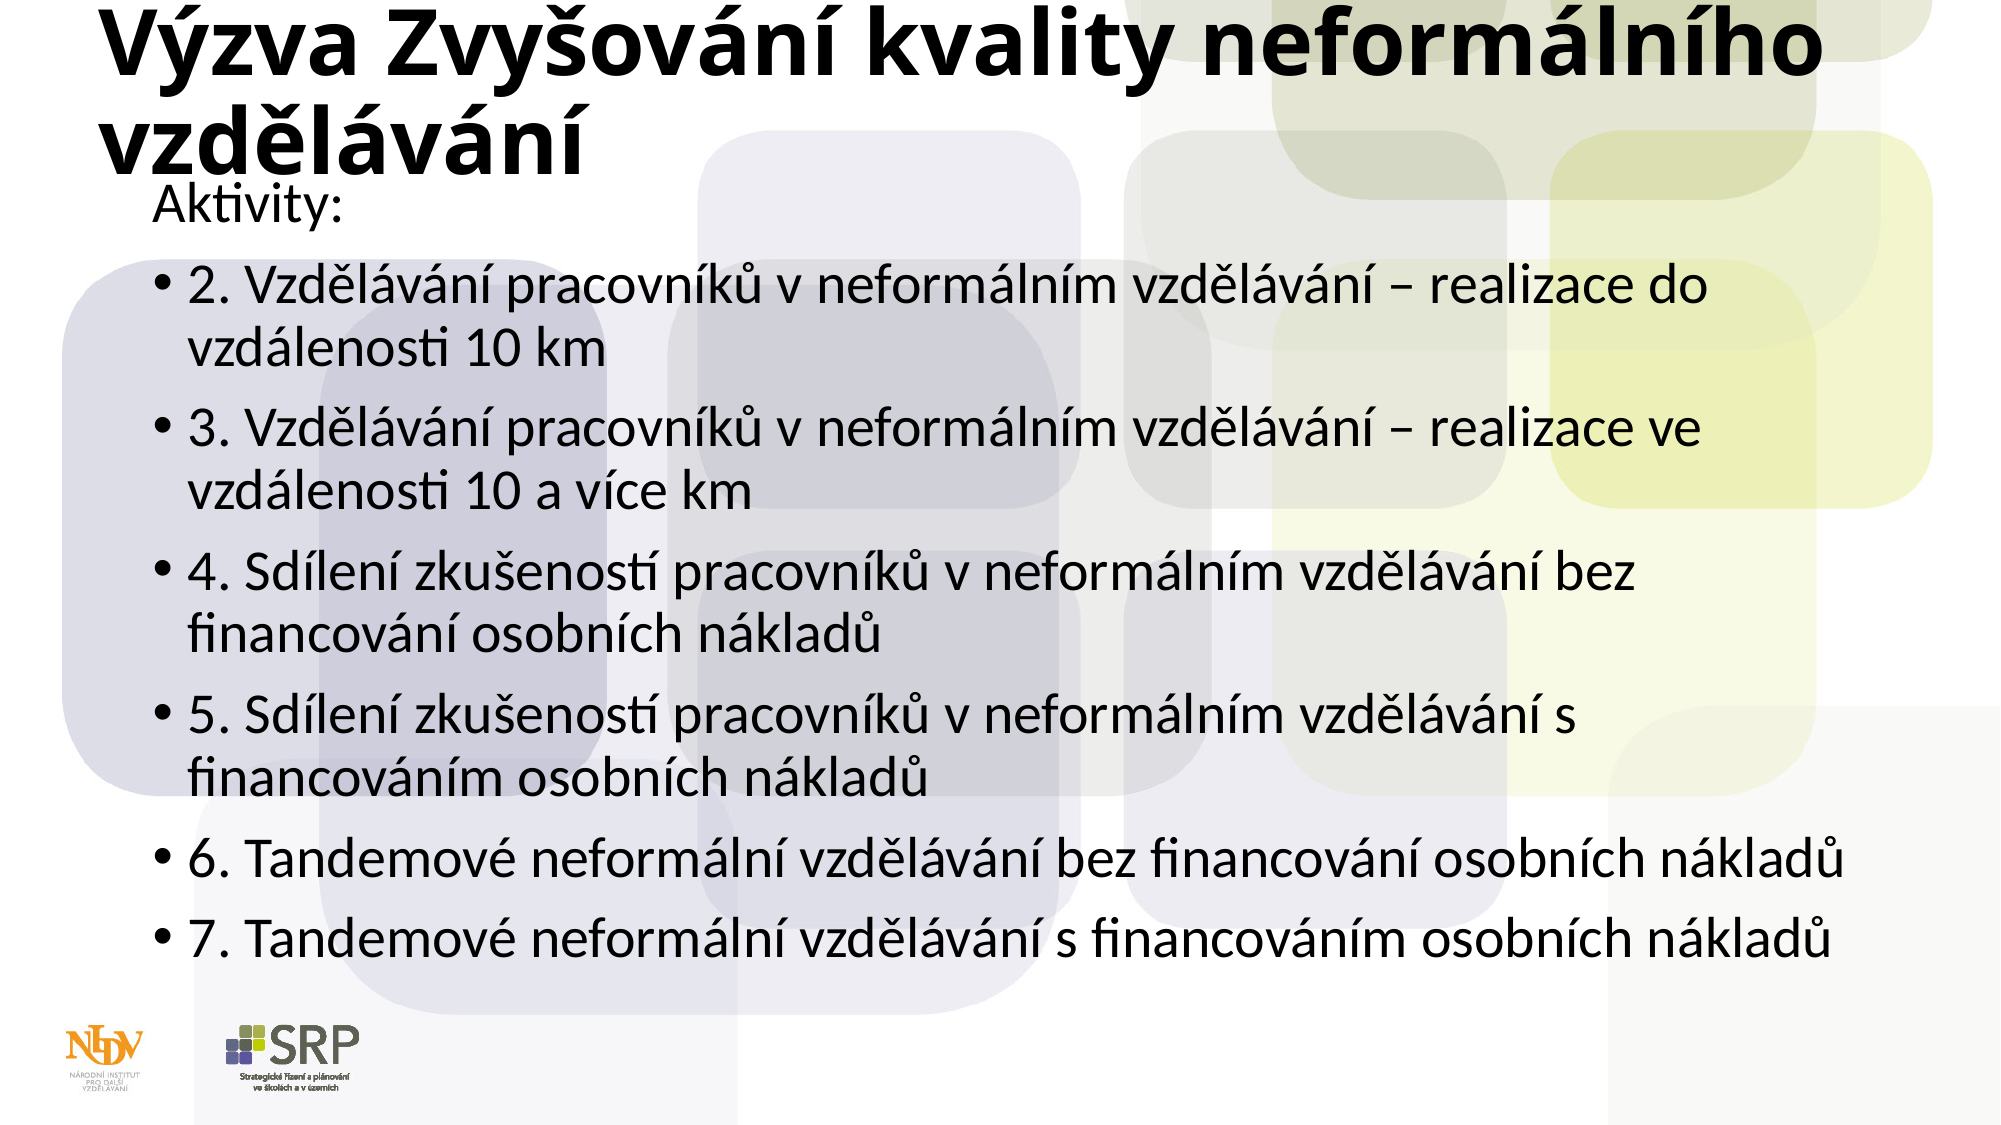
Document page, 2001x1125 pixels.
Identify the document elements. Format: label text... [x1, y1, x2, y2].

picture [0, 0, 2001, 1125]
list Aktivity: 2. Vzdělávání pracovníků v neformálním vzdělávání – realizace do vzdálenosti 10 km 3. Vzdělávání pracovníků v neformálním vzdělávání – realizace ve vzdálenosti 10 a více km 4. Sdílení zkušeností pracovníků v neformálním vzdělávání bez financování osobních nákladů 5. Sdílení zkušeností pracovníků v neformálním vzdělávání s financováním osobních nákladů 6. Tandemové neformální vzdělávání bez financování osobních nákladů 7. Tandemové neformální vzdělávání s financováním osobních nákladů [137, 164, 1863, 1022]
title Výzva Zvyšování kvality neformálního vzdělávání [83, 24, 1945, 165]
